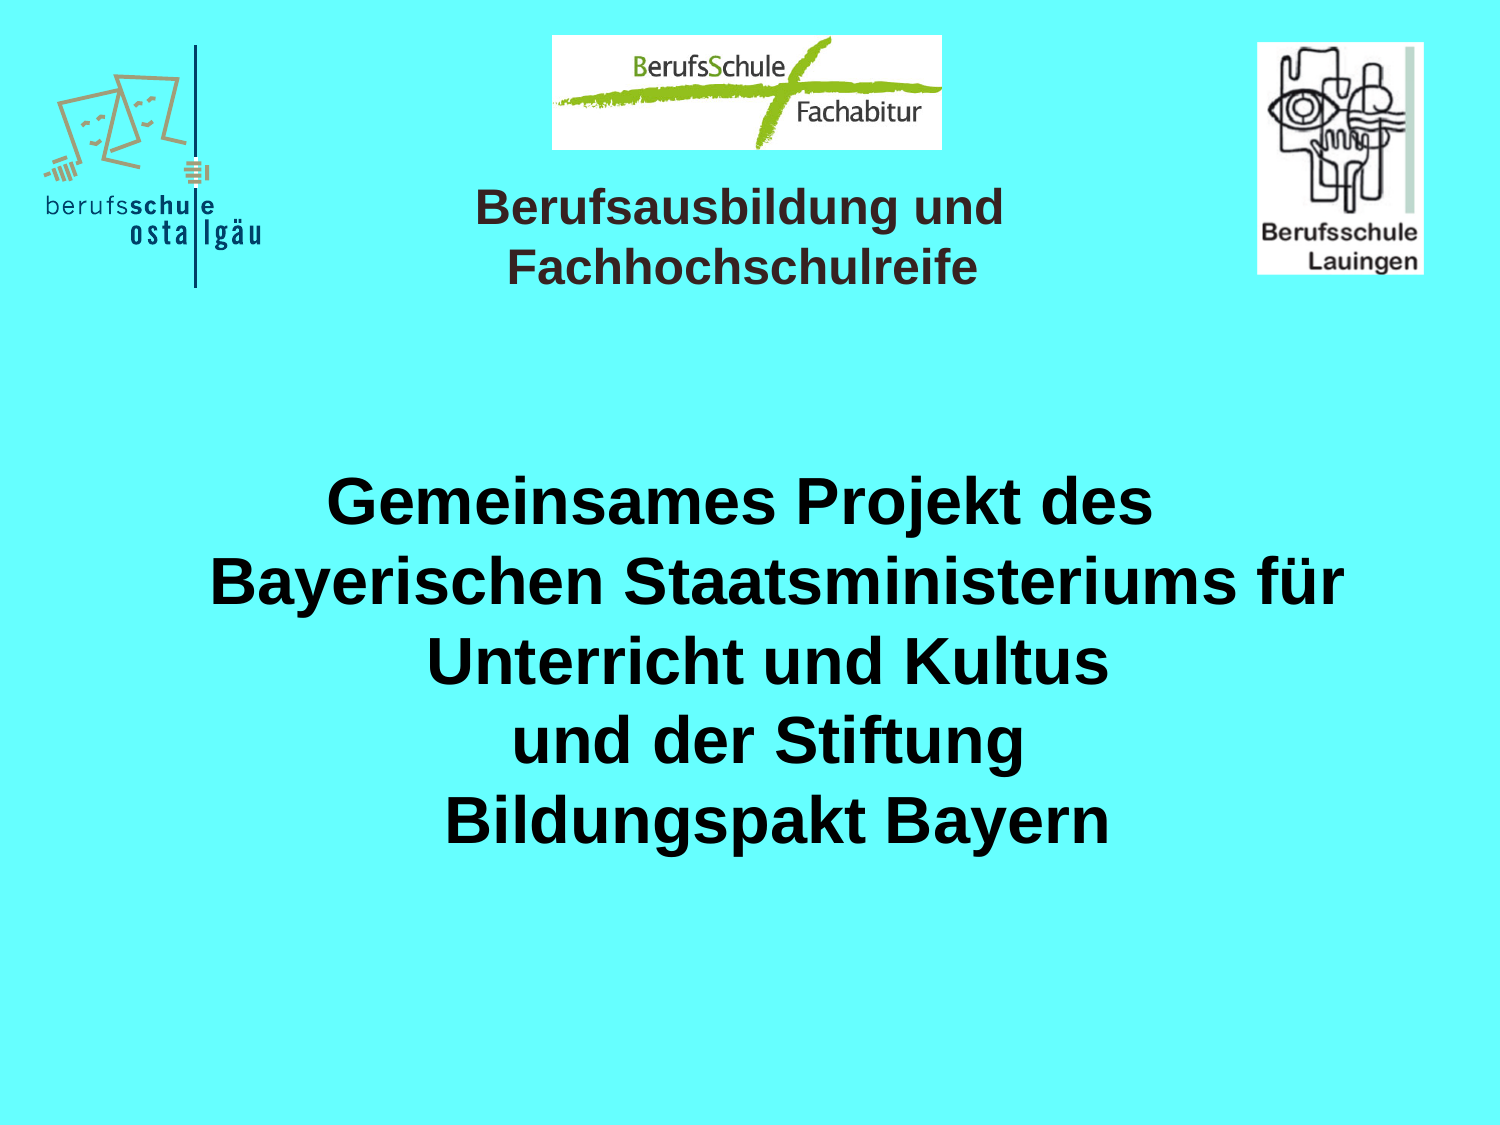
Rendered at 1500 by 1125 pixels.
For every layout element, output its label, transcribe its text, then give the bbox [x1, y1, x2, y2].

picture [552, 34, 942, 151]
picture [1257, 42, 1424, 275]
list Gemeinsames Projekt des Bayerischen Staatsministeriums für Unterricht und Kultus und der Stiftung Bildungspakt Bayern [112, 450, 1388, 1000]
picture [40, 42, 263, 291]
text_box Berufsausbildung und Fachhochschulreife [421, 140, 1072, 329]
